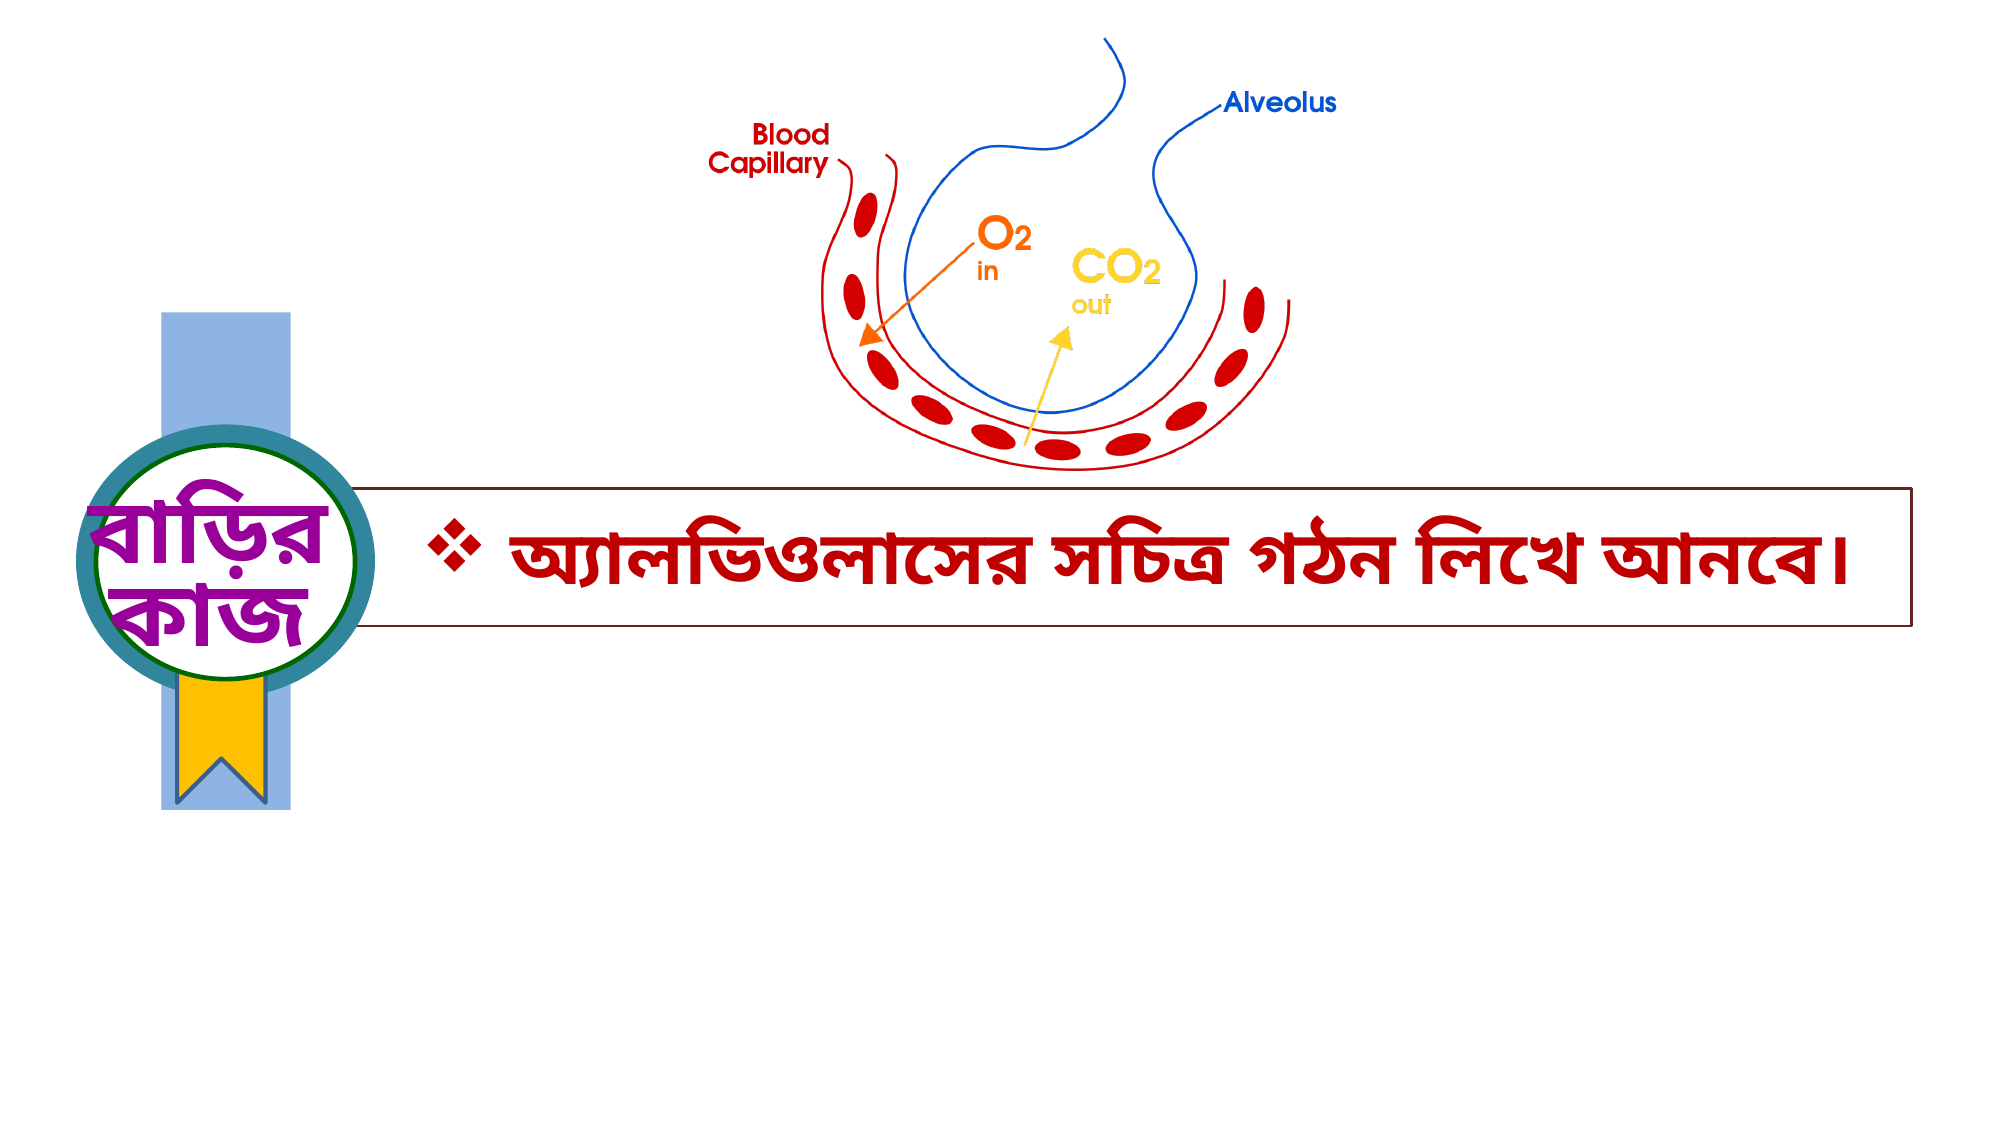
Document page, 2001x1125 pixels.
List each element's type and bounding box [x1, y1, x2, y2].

text_box [61, 312, 1912, 811]
picture [706, 37, 1338, 471]
